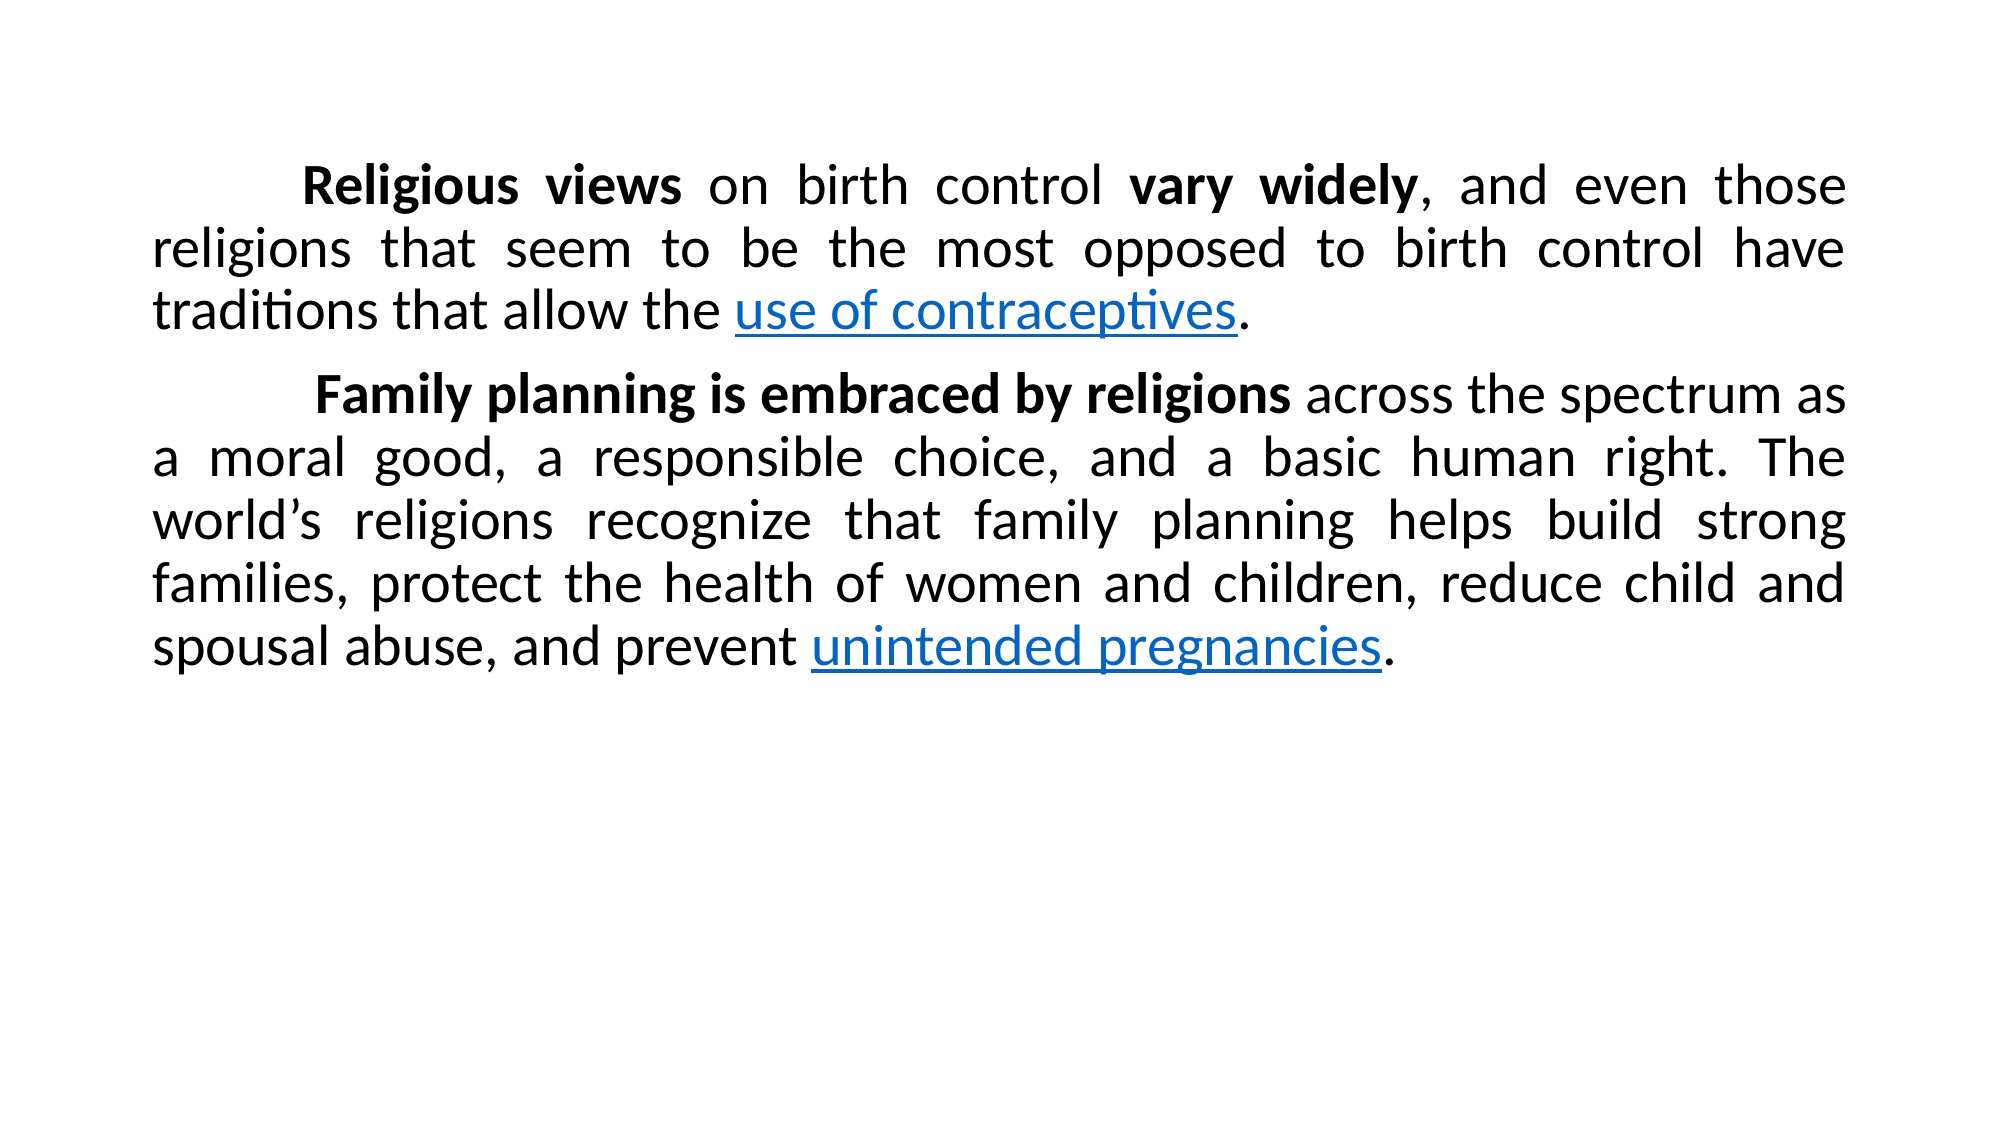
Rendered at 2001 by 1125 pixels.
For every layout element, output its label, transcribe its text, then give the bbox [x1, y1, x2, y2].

list Religious views on birth control vary widely, and even those religions that seem to be the most opposed to birth control have traditions that allow the use of contraceptives. Family planning is embraced by religions across the spectrum as a moral good, a responsible choice, and a basic human right. The world’s religions recognize that family planning helps build strong families, protect the health of women and children, reduce child and spousal abuse, and prevent unintended pregnancies. [137, 146, 1863, 1014]
